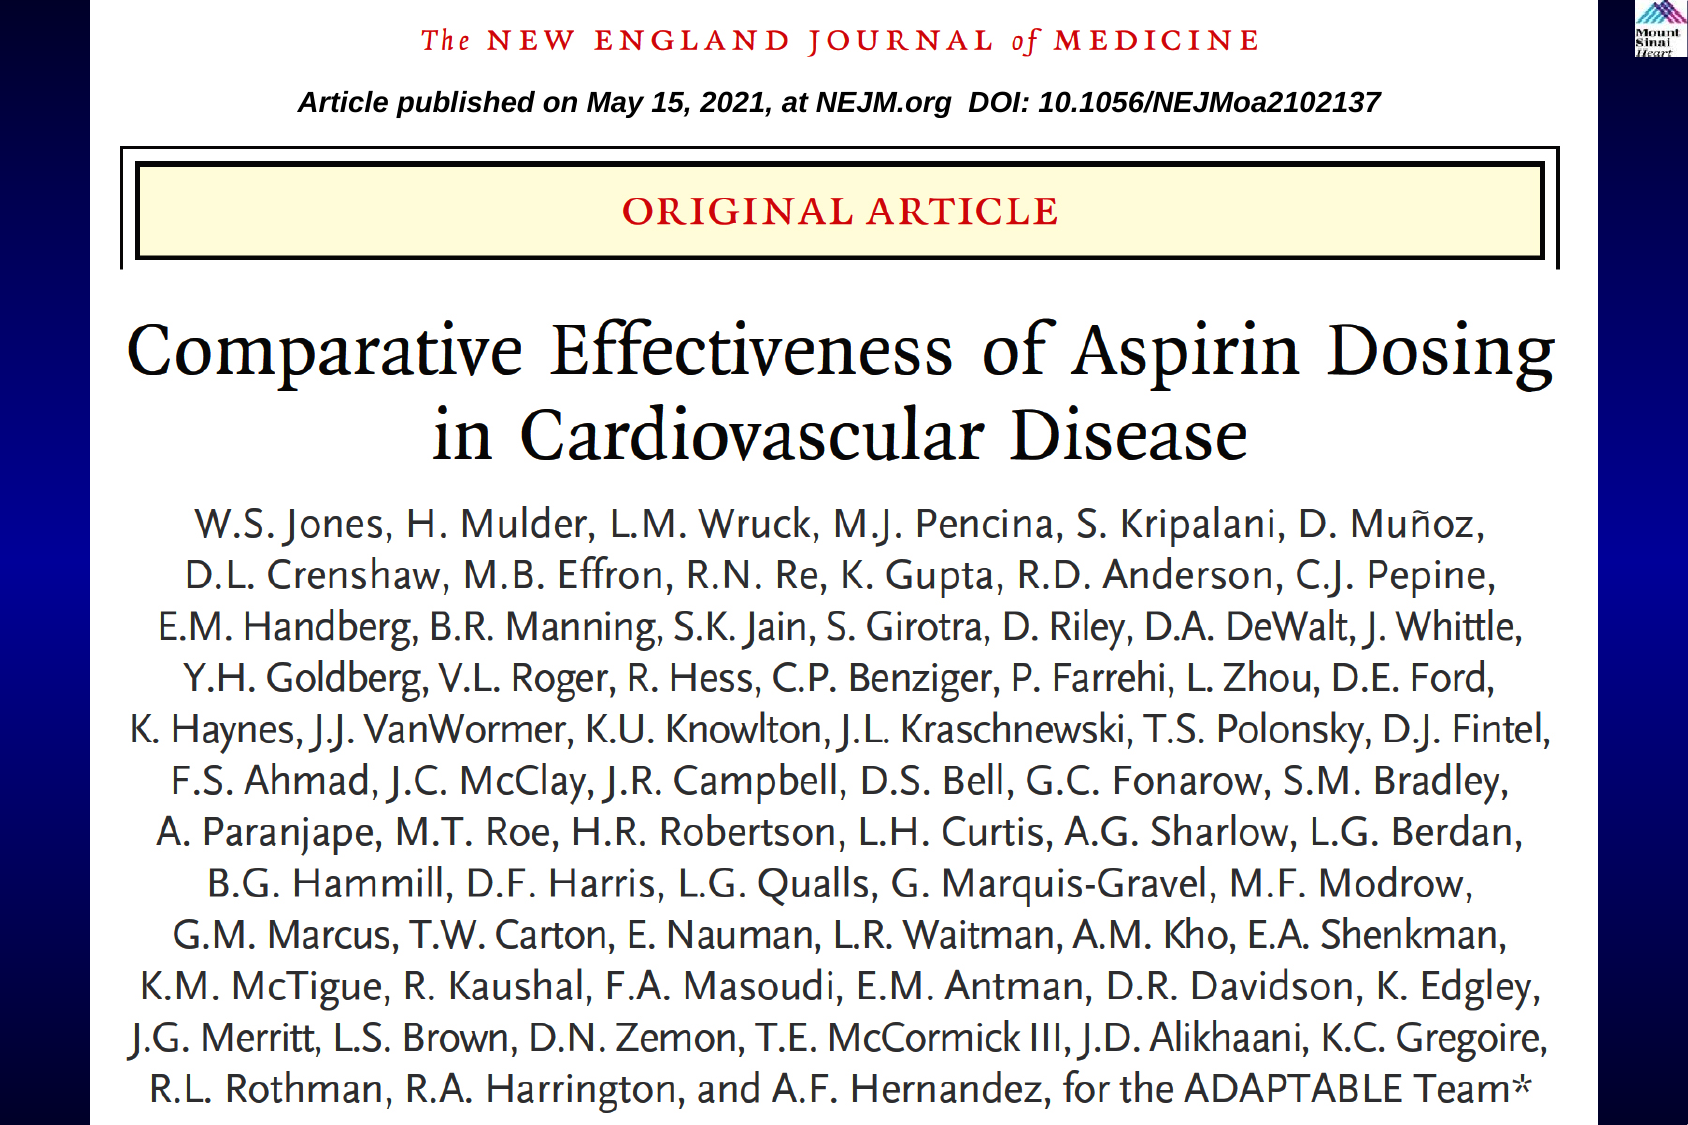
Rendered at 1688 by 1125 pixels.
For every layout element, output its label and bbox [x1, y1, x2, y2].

picture [90, 0, 1598, 1125]
picture [1635, 0, 1688, 58]
